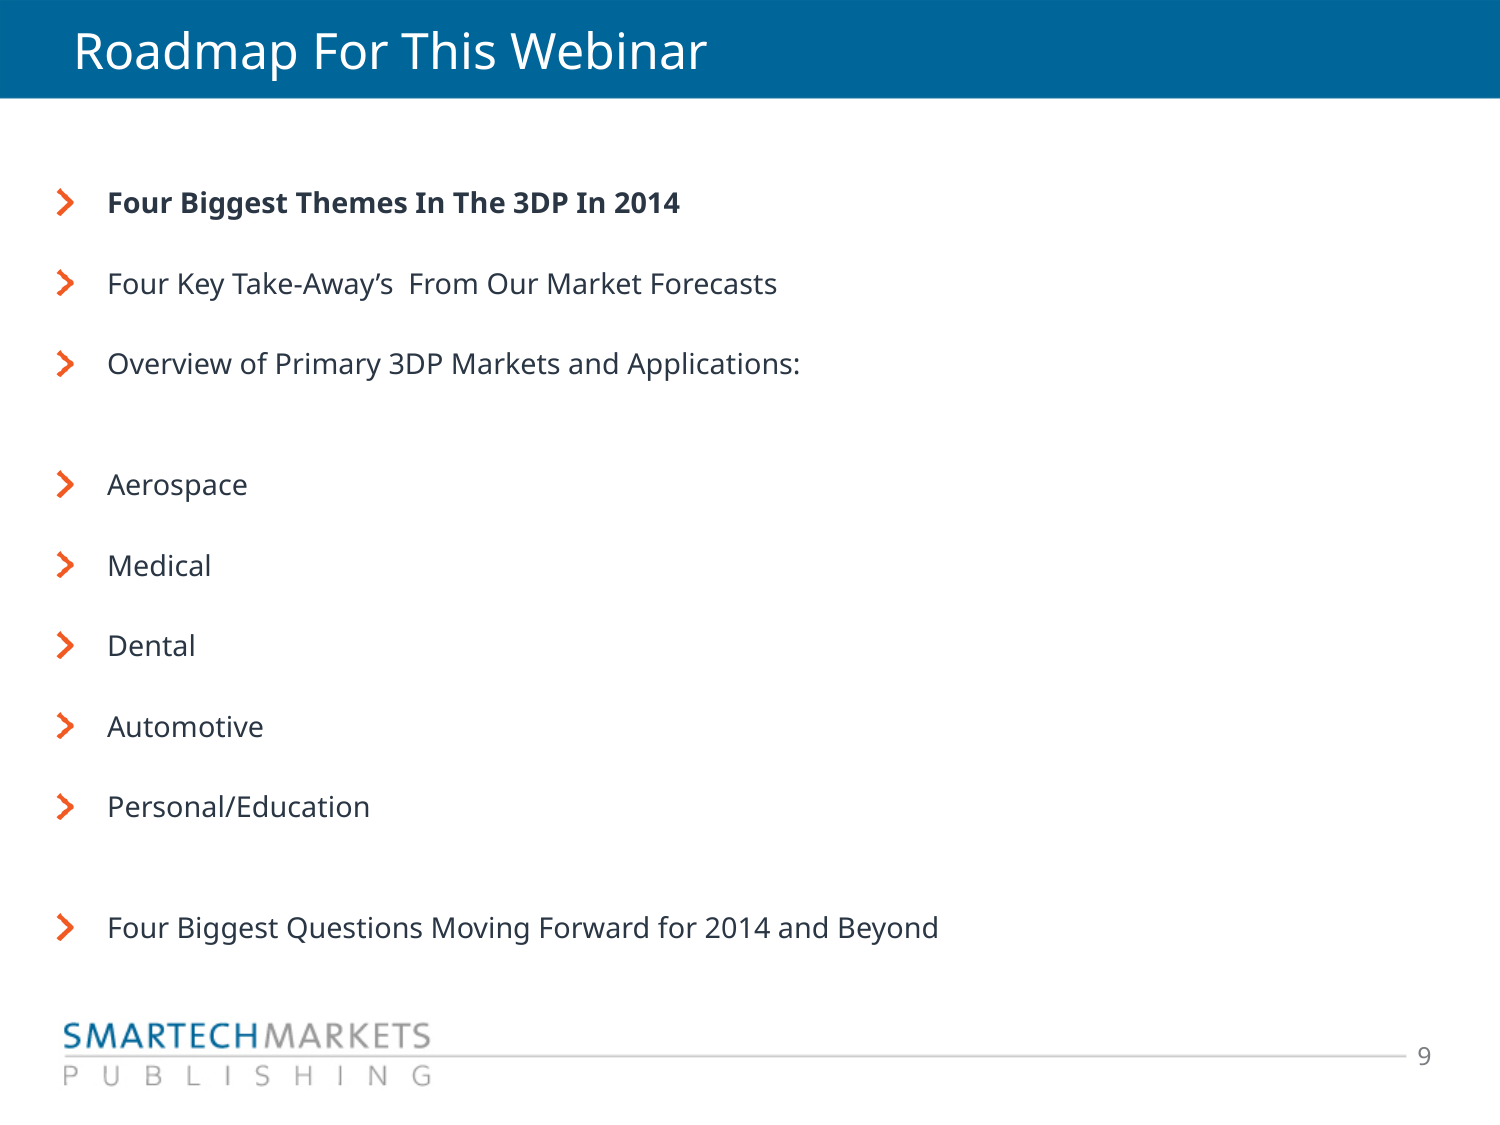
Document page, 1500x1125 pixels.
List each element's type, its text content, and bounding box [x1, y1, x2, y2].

picture [0, 99, 1500, 1125]
title Roadmap For This Webinar [58, 11, 903, 82]
text_box Four Biggest Themes In The 3DP In 2014 Four Key Take-Away’s From Our Market Forecasts Overview of Primary 3DP Markets and Applications: Aerospace Medical Dental Automotive Personal/Education Four Biggest Questions Moving Forward for 2014 and Beyond [41, 137, 1448, 965]
